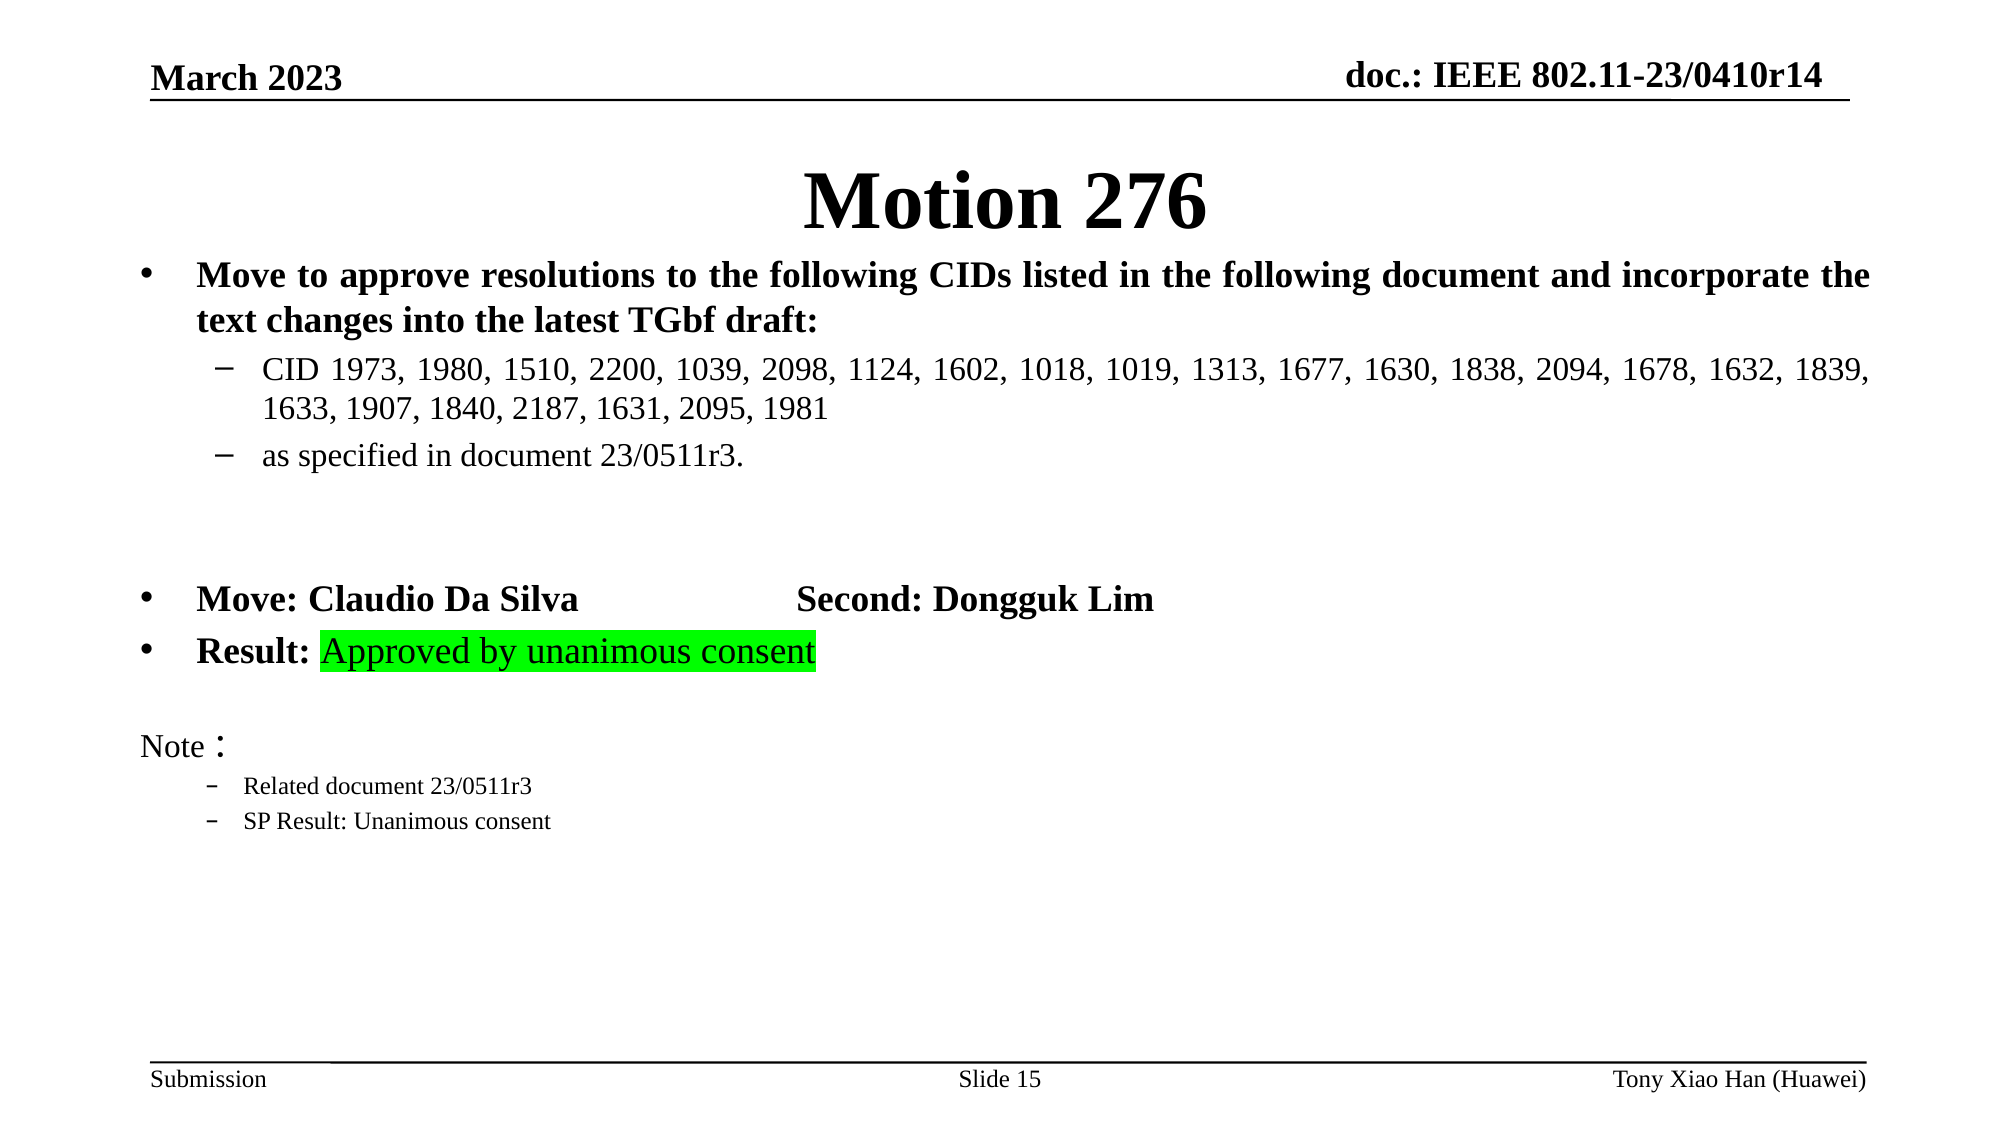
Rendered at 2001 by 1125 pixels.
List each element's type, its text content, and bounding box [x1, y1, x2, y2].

text_box Motion 276 [368, 137, 1644, 212]
text_box Move to approve resolutions to the following CIDs listed in the following document and incorporate the text changes into the latest TGbf draft: CID 1973, 1980, 1510, 2200, 1039, 2098, 1124, 1602, 1018, 1019, 1313, 1677, 1630, 1838, 2094, 1678, 1632, 1839, 1633, 1907, 1840, 2187, 1631, 2095, 1981 as specified in document 23/0511r3. Move: Claudio Da Silva Second: Dongguk Lim Result: Approved by unanimous consent Note： Related document 23/0511r3 SP Result: Unanimous consent [125, 212, 1888, 900]
